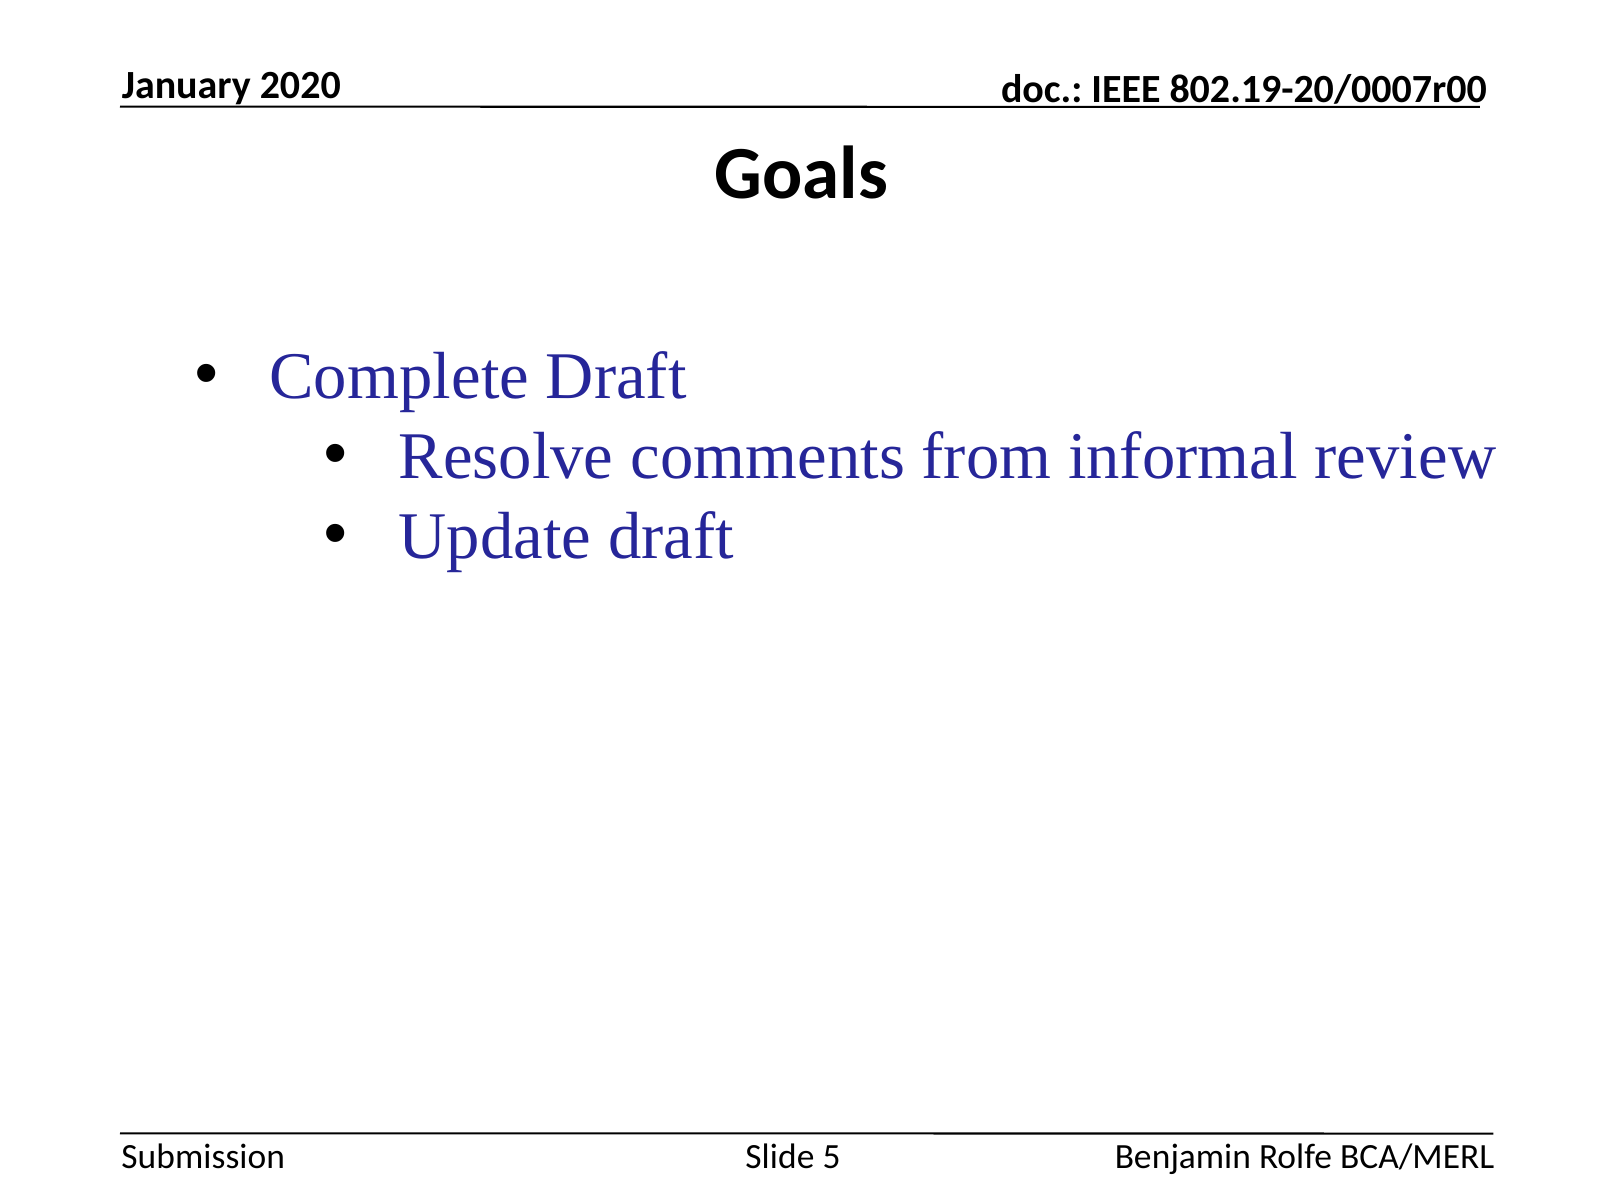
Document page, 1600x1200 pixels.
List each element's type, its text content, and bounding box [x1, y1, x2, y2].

title Goals [121, 109, 1482, 228]
slide_number Slide 5 [733, 1132, 854, 1197]
footer Benjamin Rolfe BCA/MERL [937, 1132, 1495, 1174]
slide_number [121, 58, 451, 107]
text_box Complete Draft Resolve comments from informal review Update draft [179, 324, 1514, 740]
